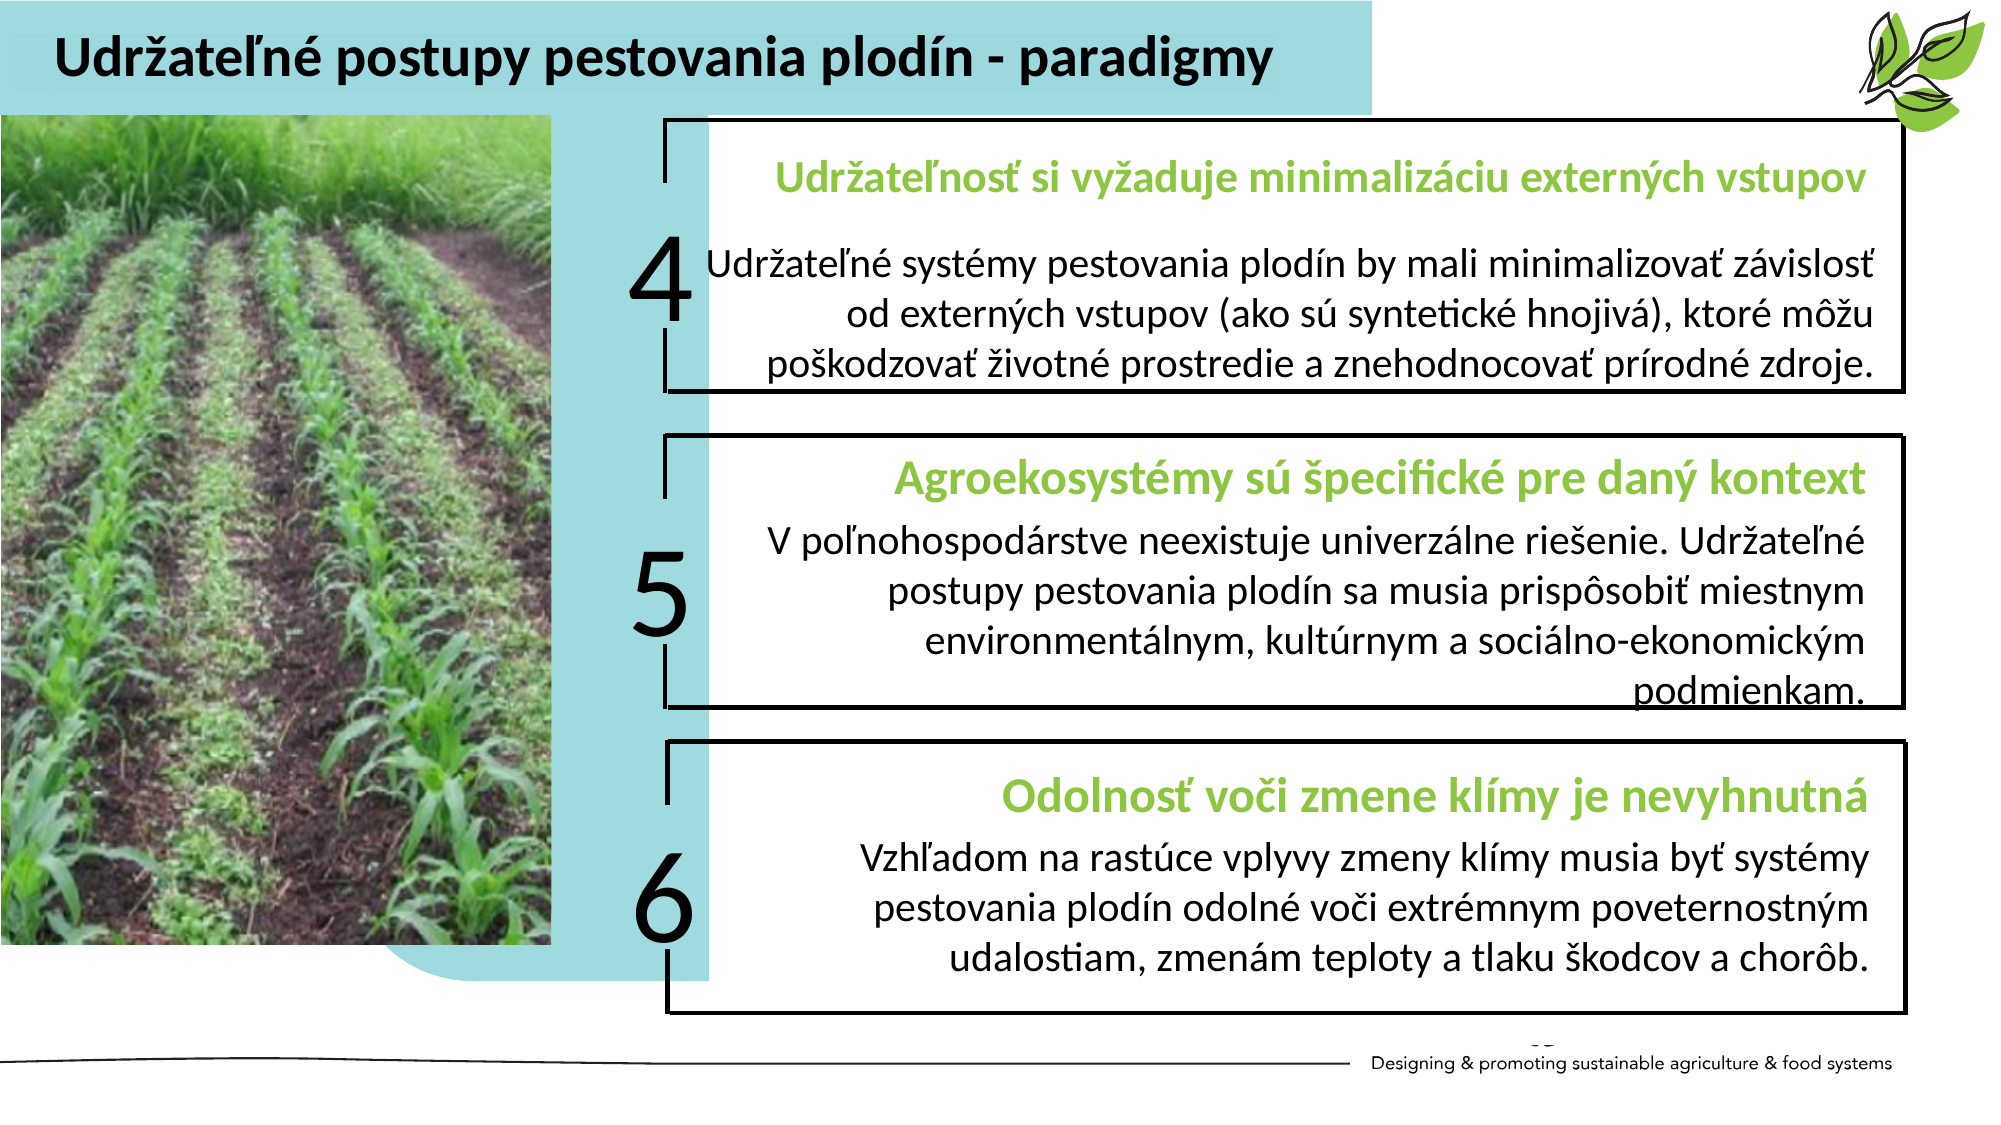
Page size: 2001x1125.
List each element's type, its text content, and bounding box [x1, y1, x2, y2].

list Agroekosystémy sú špecifické pre daný kontext [805, 437, 1883, 493]
list Udržateľné systémy pestovania plodín by mali minimalizovať závislosť od externých vstupov (ako sú syntetické hnojivá), ktoré môžu poškodzovať životné prostredie a znehodnocovať prírodné zdroje. [669, 228, 1890, 393]
list Udržateľnosť si vyžaduje minimalizáciu externých vstupov [729, 138, 1883, 195]
text_box Udržateľné postupy pestovania plodín - paradigmy [552, 0, 1862, 124]
picture [1332, 1045, 1914, 1088]
picture [1, 88, 552, 945]
list Odolnosť voči zmene klímy je nevyhnutná [808, 754, 1885, 811]
list V poľnohospodárstve neexistuje univerzálne riešenie. Udržateľné postupy pestovania plodín sa musia prispôsobiť miestnym environmentálnym, kultúrnym a sociálno-ekonomickým podmienkam. [729, 505, 1881, 670]
list 5 [603, 482, 709, 640]
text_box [1862, 0, 1988, 135]
list 6 [606, 788, 712, 945]
list Vzhľadom na rastúce vplyvy zmeny klímy musia byť systémy pestovania plodín odolné voči extrémnym poveternostným udalostiam, zmenám teploty a tlaku škodcov a chorôb. [712, 822, 1885, 986]
text_box Udržateľné postupy pestovania plodín - paradigmy [0, 0, 1373, 115]
list 4 [603, 166, 709, 324]
